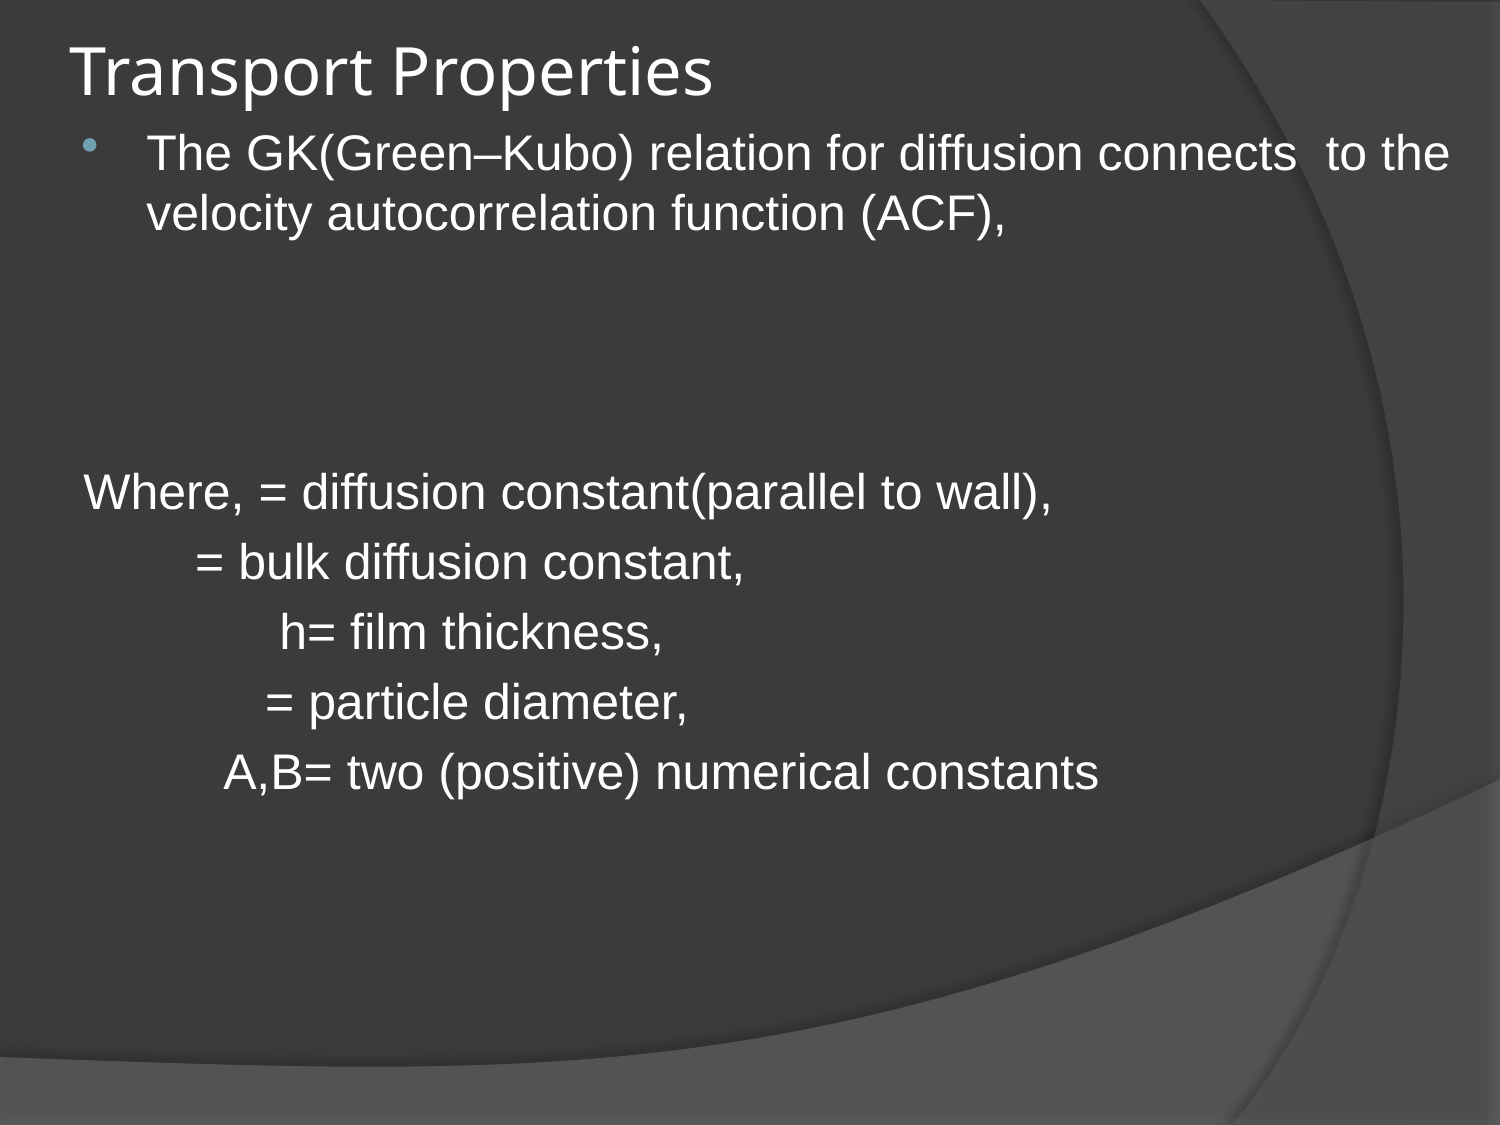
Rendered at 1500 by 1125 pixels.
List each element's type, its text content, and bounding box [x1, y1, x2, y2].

title Transport Properties [62, 0, 1288, 163]
